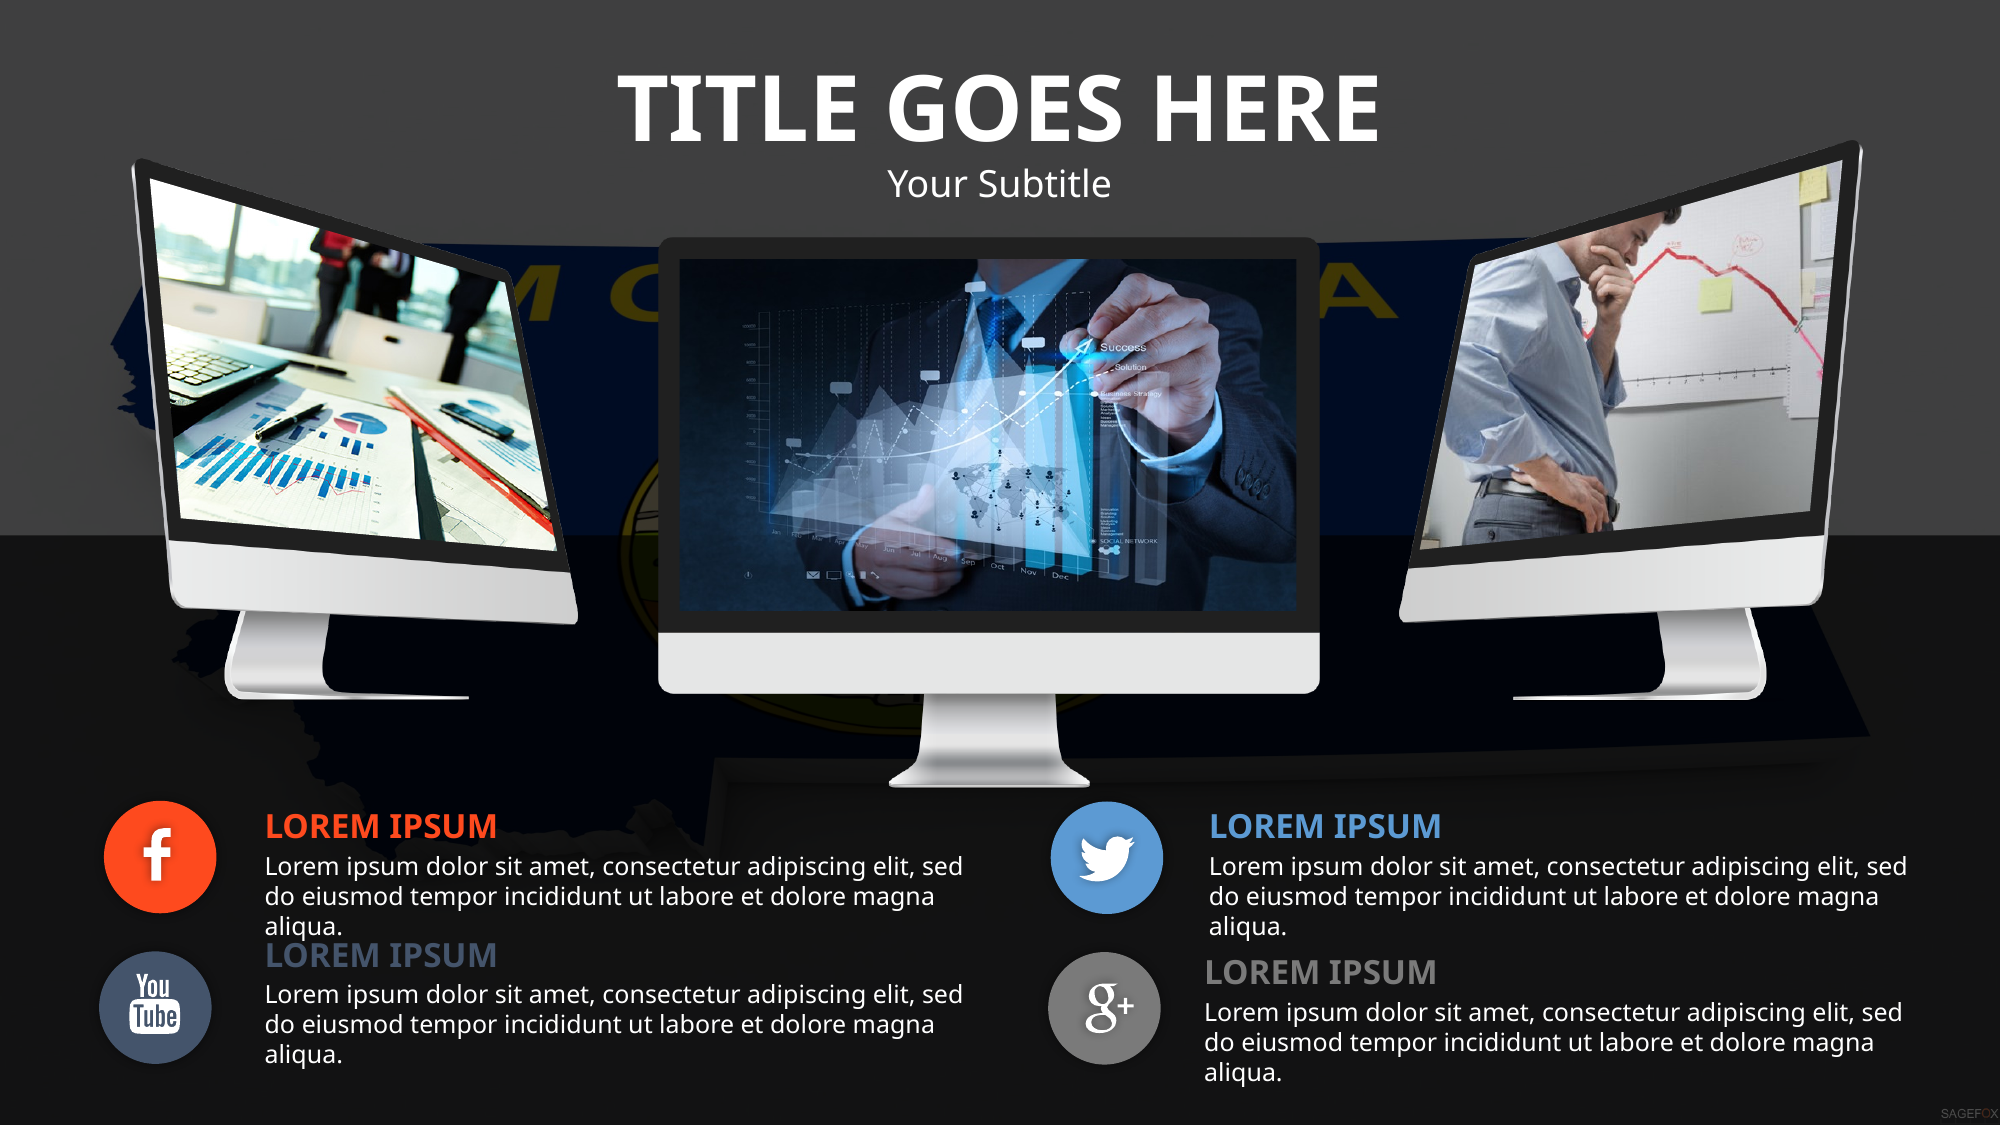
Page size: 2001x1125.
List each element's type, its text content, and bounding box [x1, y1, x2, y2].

text_box LOREM IPSUM Lorem ipsum dolor sit amet, consectetur adipiscing elit, sed do eiusmod tempor incididunt ut labore et dolore magna aliqua. [1194, 797, 1945, 948]
text_box LOREM IPSUM Lorem ipsum dolor sit amet, consectetur adipiscing elit, sed do eiusmod tempor incididunt ut labore et dolore magna aliqua. [249, 797, 1000, 926]
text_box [103, 800, 217, 914]
text_box TITLE GOES HERE Your Subtitle [548, 42, 1452, 212]
text_box LOREM IPSUM Lorem ipsum dolor sit amet, consectetur adipiscing elit, sed do eiusmod tempor incididunt ut labore et dolore magna aliqua. [1189, 943, 1940, 1094]
text_box [0, 534, 2000, 1125]
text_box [1050, 801, 1164, 914]
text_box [1048, 952, 1161, 1065]
picture [0, 0, 2001, 1125]
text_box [99, 951, 212, 1064]
text_box LOREM IPSUM Lorem ipsum dolor sit amet, consectetur adipiscing elit, sed do eiusmod tempor incididunt ut labore et dolore magna aliqua. [249, 926, 1000, 1077]
